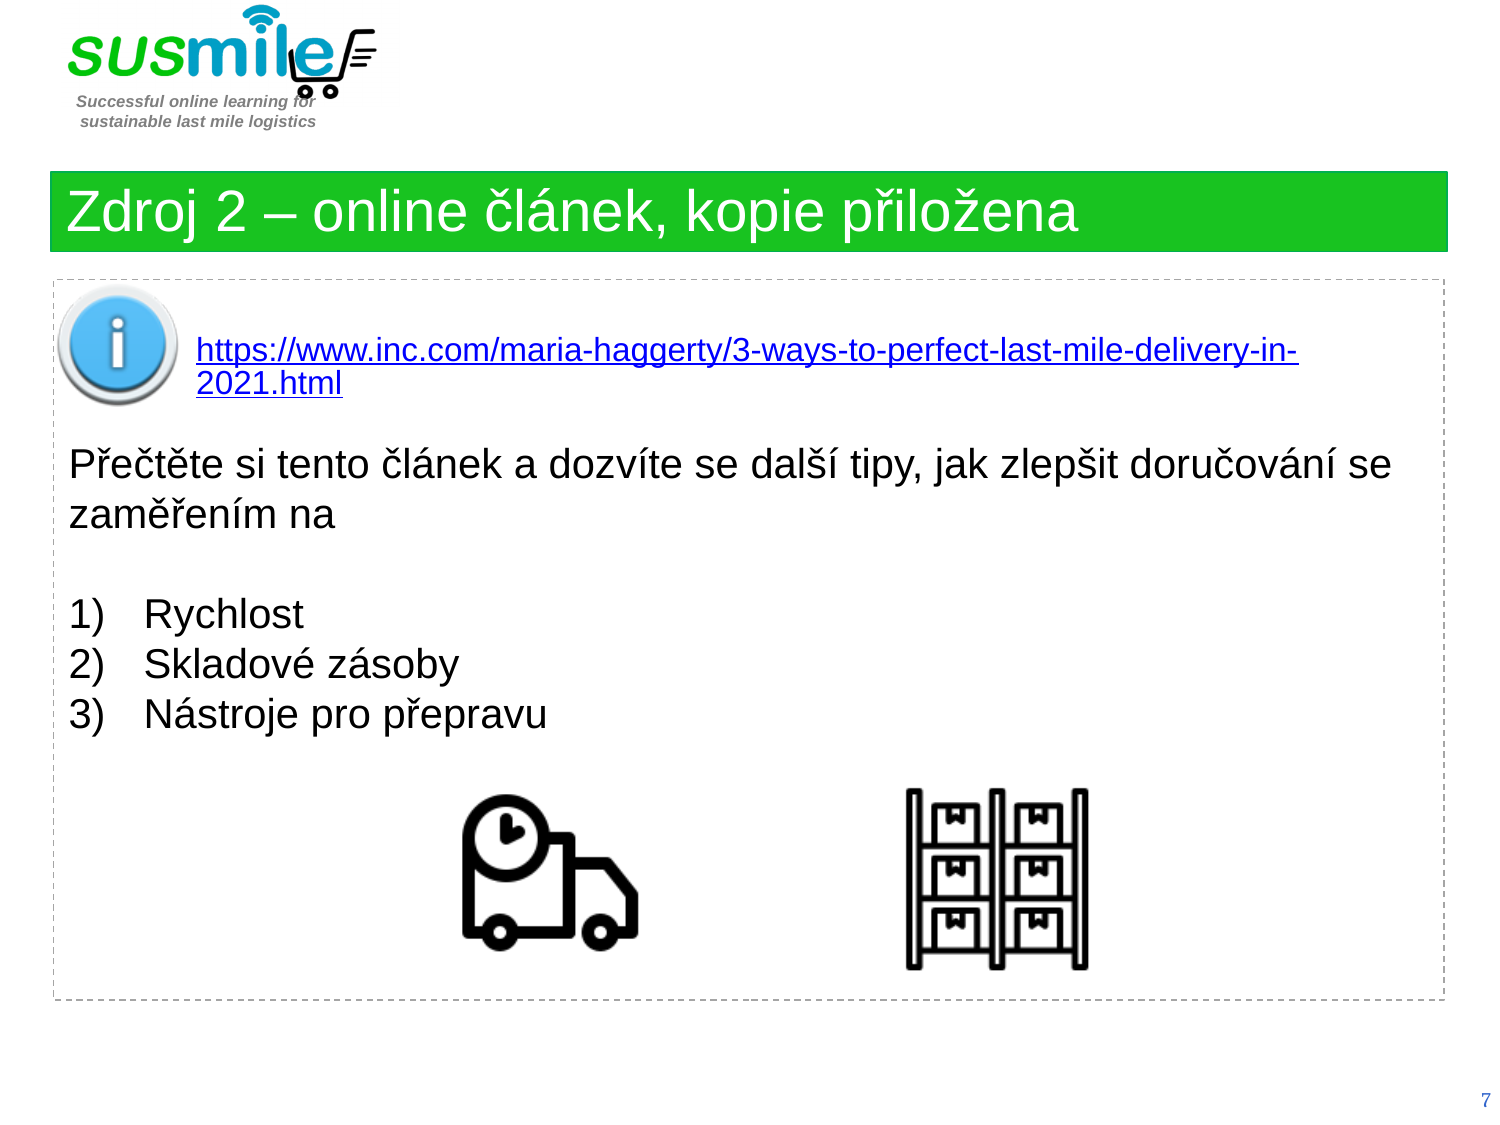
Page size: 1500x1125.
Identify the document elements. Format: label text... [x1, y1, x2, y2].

text_box Přečtěte si tento článek a dozvíte se další tipy, jak zlepšit doručování se zaměřením na Rychlost Skladové zásoby Nástroje pro přepravu [53, 279, 1445, 1000]
picture [450, 781, 651, 983]
picture [61, 0, 400, 107]
picture [897, 779, 1098, 980]
slide_number 7 [1156, 1069, 1500, 1125]
text_box Zdroj 2 – online článek, kopie přiložena [51, 171, 1448, 252]
text_box https://www.inc.com/maria-haggerty/3-ways-to-perfect-last-mile-delivery-in-2021.html [181, 320, 1319, 416]
picture [55, 281, 181, 407]
